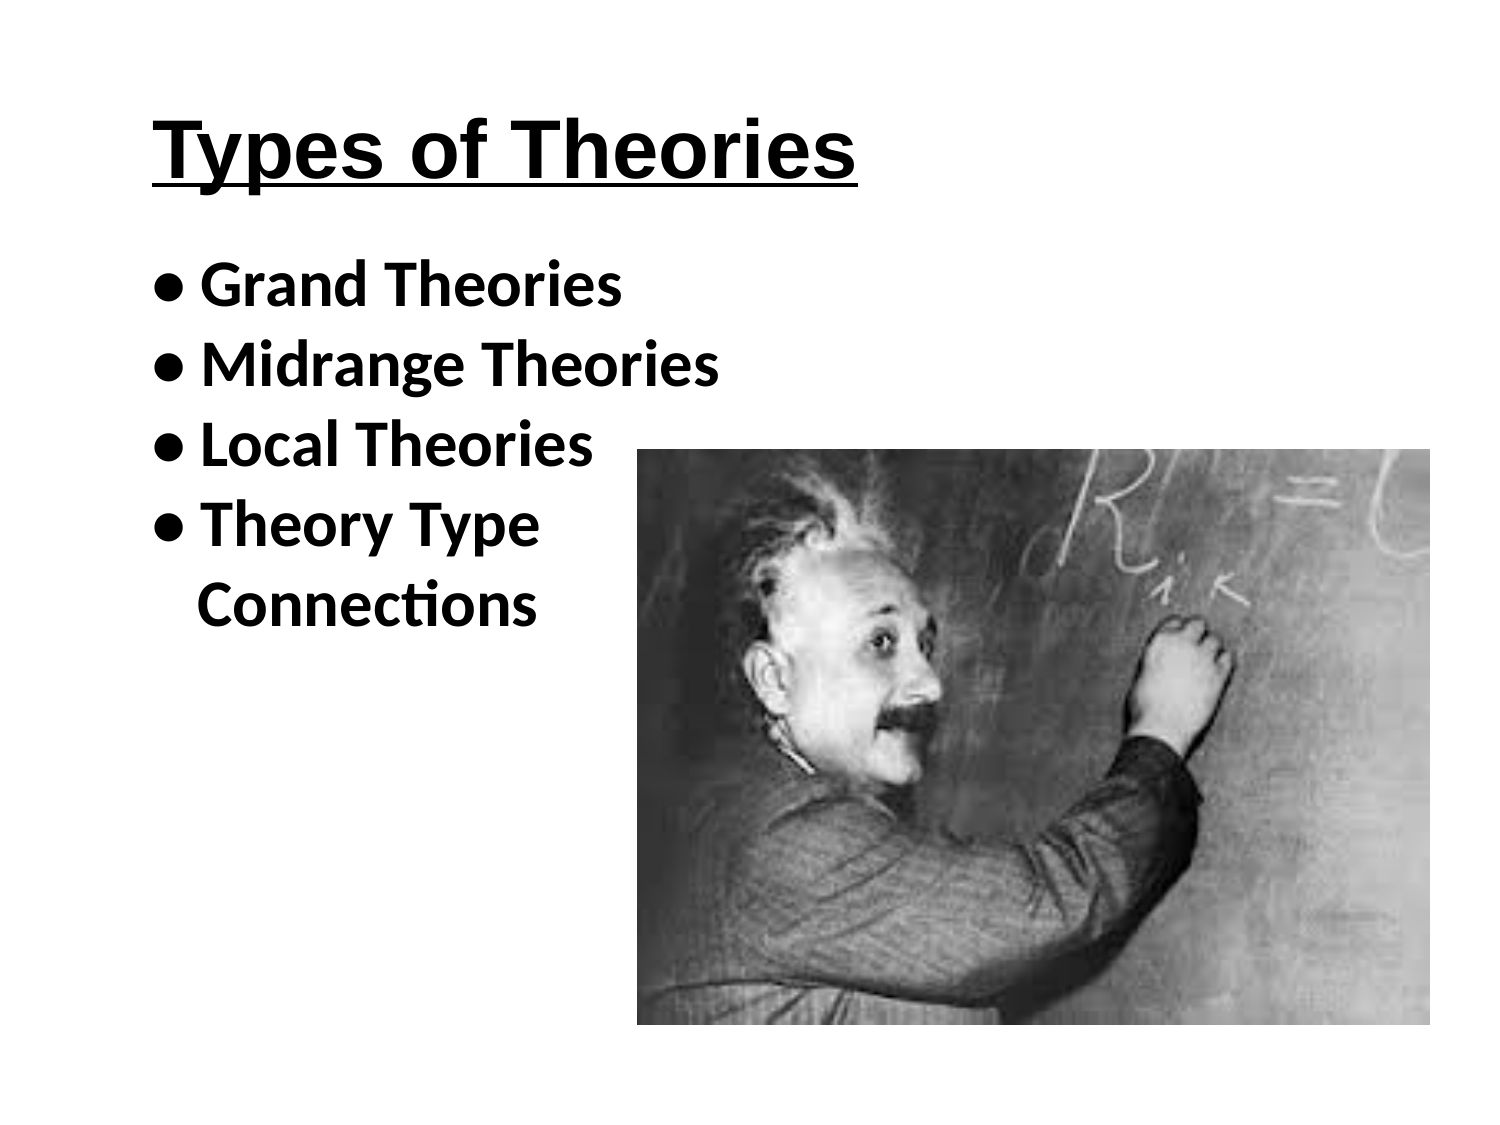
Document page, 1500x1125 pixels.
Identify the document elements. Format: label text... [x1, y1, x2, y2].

text_box Types of Theories • Grand Theories • Midrange Theories • Local Theories • Theory Type Connections [137, 87, 1500, 648]
picture [637, 449, 1430, 1026]
